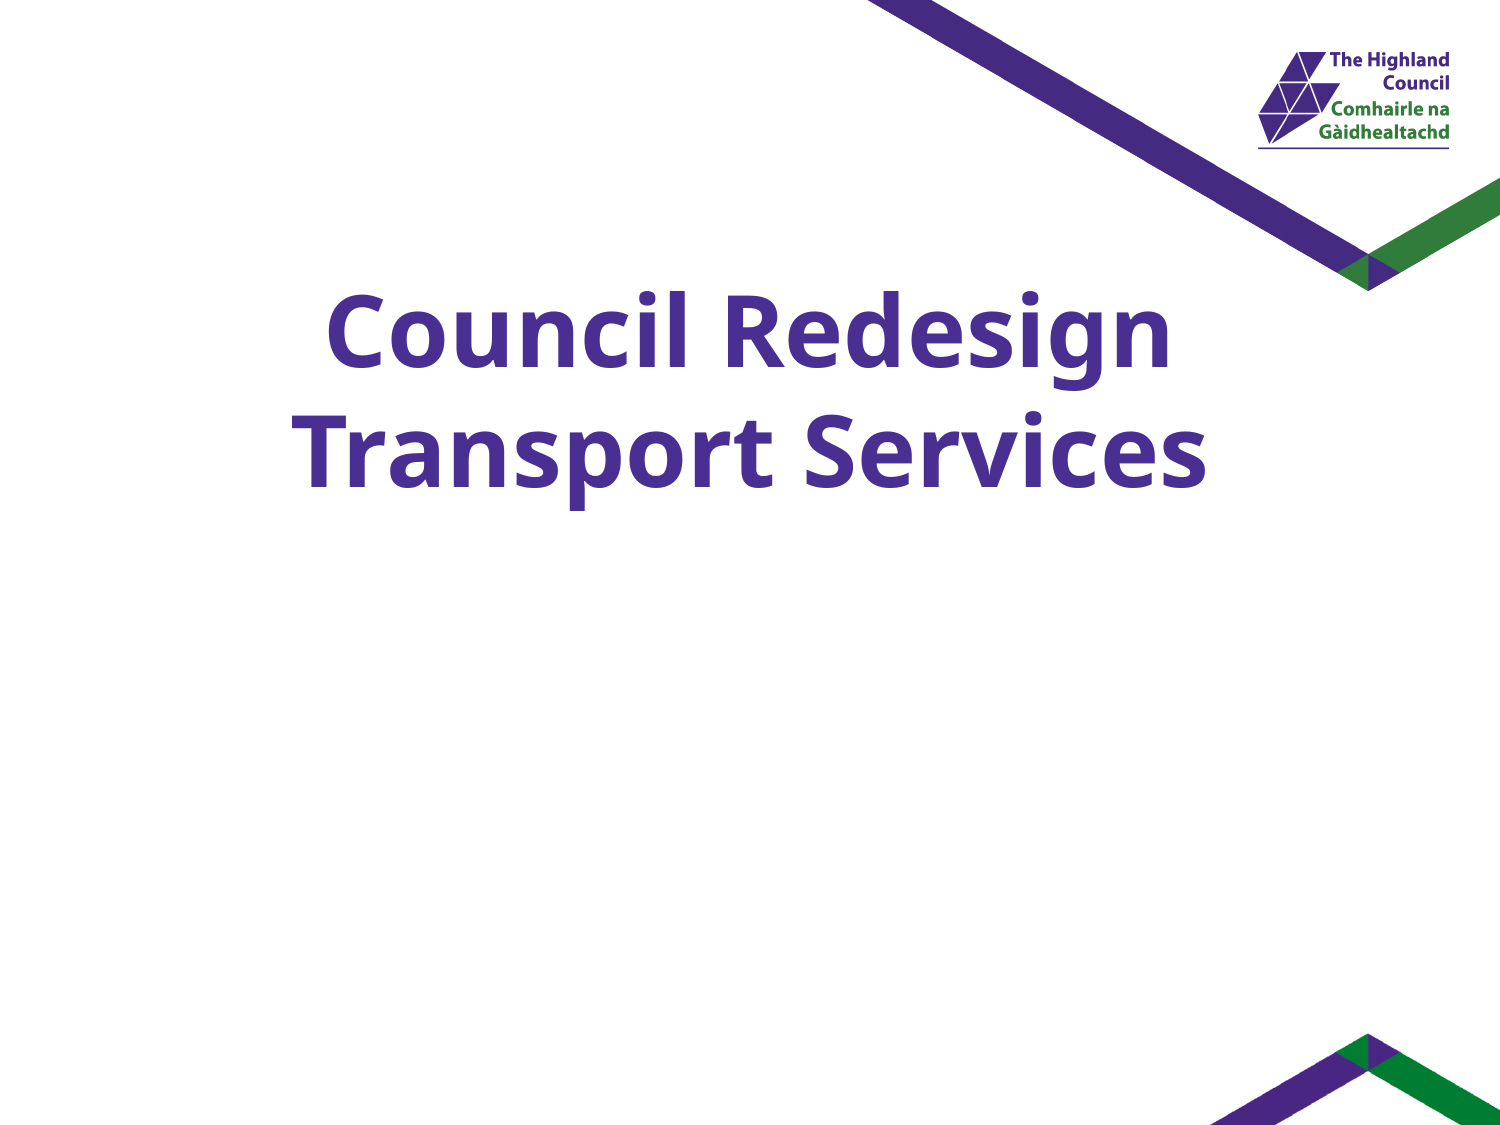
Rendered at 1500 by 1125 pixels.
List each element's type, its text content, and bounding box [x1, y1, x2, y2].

picture [860, 0, 1500, 260]
picture [1206, 1032, 1500, 1125]
text_box Council Redesign Transport Services [0, 260, 1500, 515]
